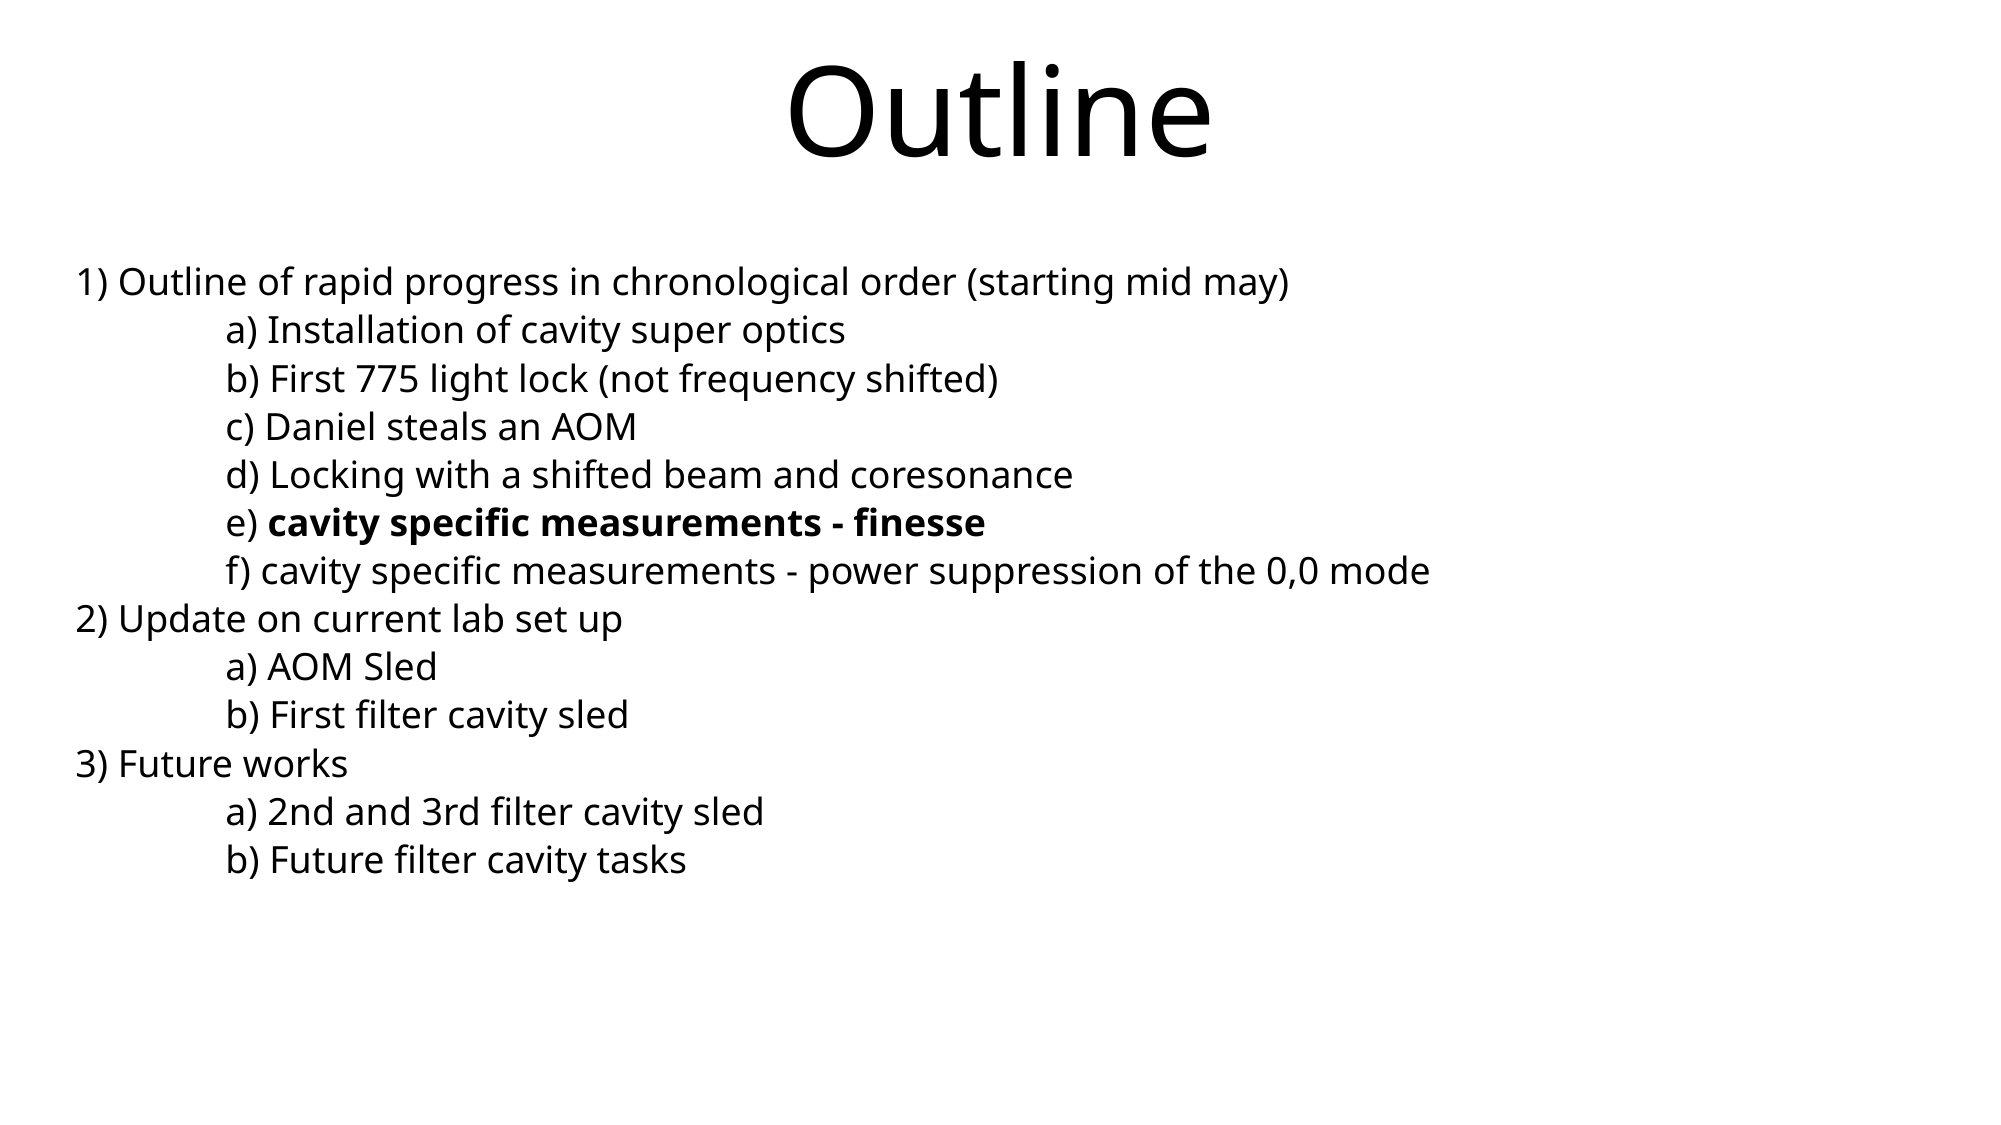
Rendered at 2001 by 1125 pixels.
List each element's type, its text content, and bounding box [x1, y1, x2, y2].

list 1) Outline of rapid progress in chronological order (starting mid may) a) Installation of cavity super optics b) First 775 light lock (not frequency shifted) c) Daniel steals an AOM d) Locking with a shifted beam and coresonance e) cavity specific measurements - finesse f) cavity specific measurements - power suppression of the 0,0 mode 2) Update on current lab set up a) AOM Sled b) First filter cavity sled 3) Future works a) 2nd and 3rd filter cavity sled b) Future filter cavity tasks [60, 247, 1786, 1125]
title Outline [137, 7, 1863, 226]
